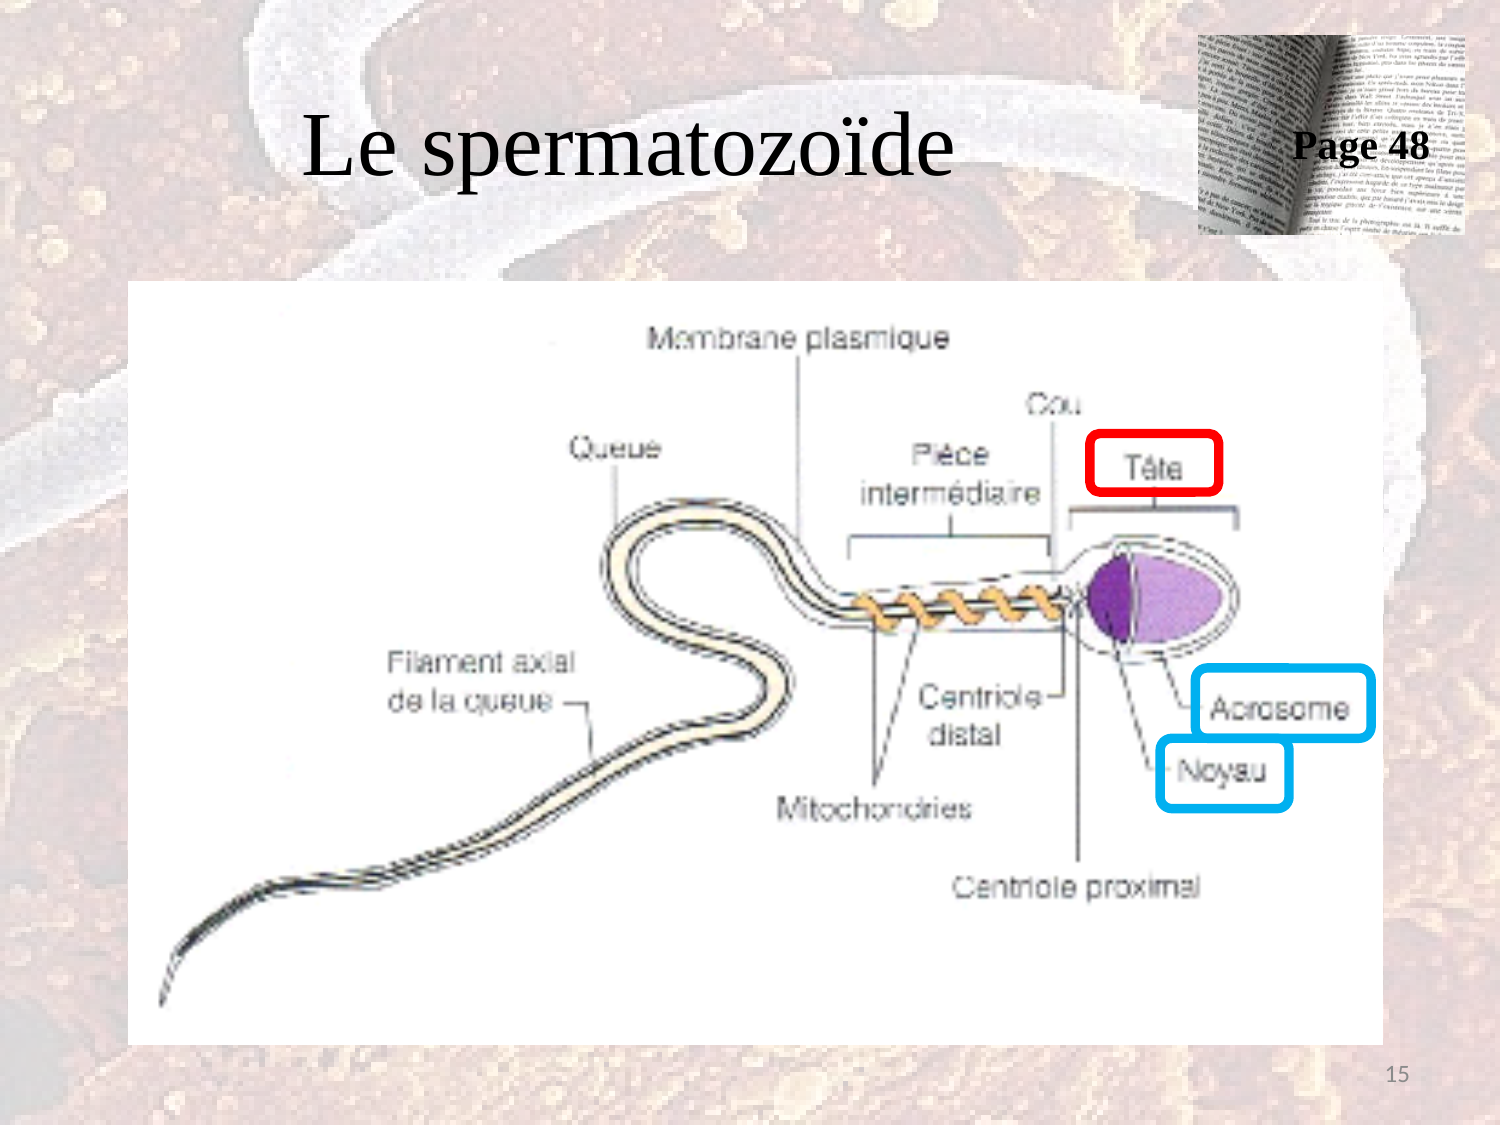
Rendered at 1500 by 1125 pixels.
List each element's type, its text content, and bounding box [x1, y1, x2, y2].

text_box Page 48 [1470, 110, 1477, 175]
picture [1198, 34, 1466, 235]
slide_number 15 [1074, 1042, 1425, 1103]
title Le spermatozoïde [75, 45, 1184, 233]
picture [128, 280, 1384, 1045]
